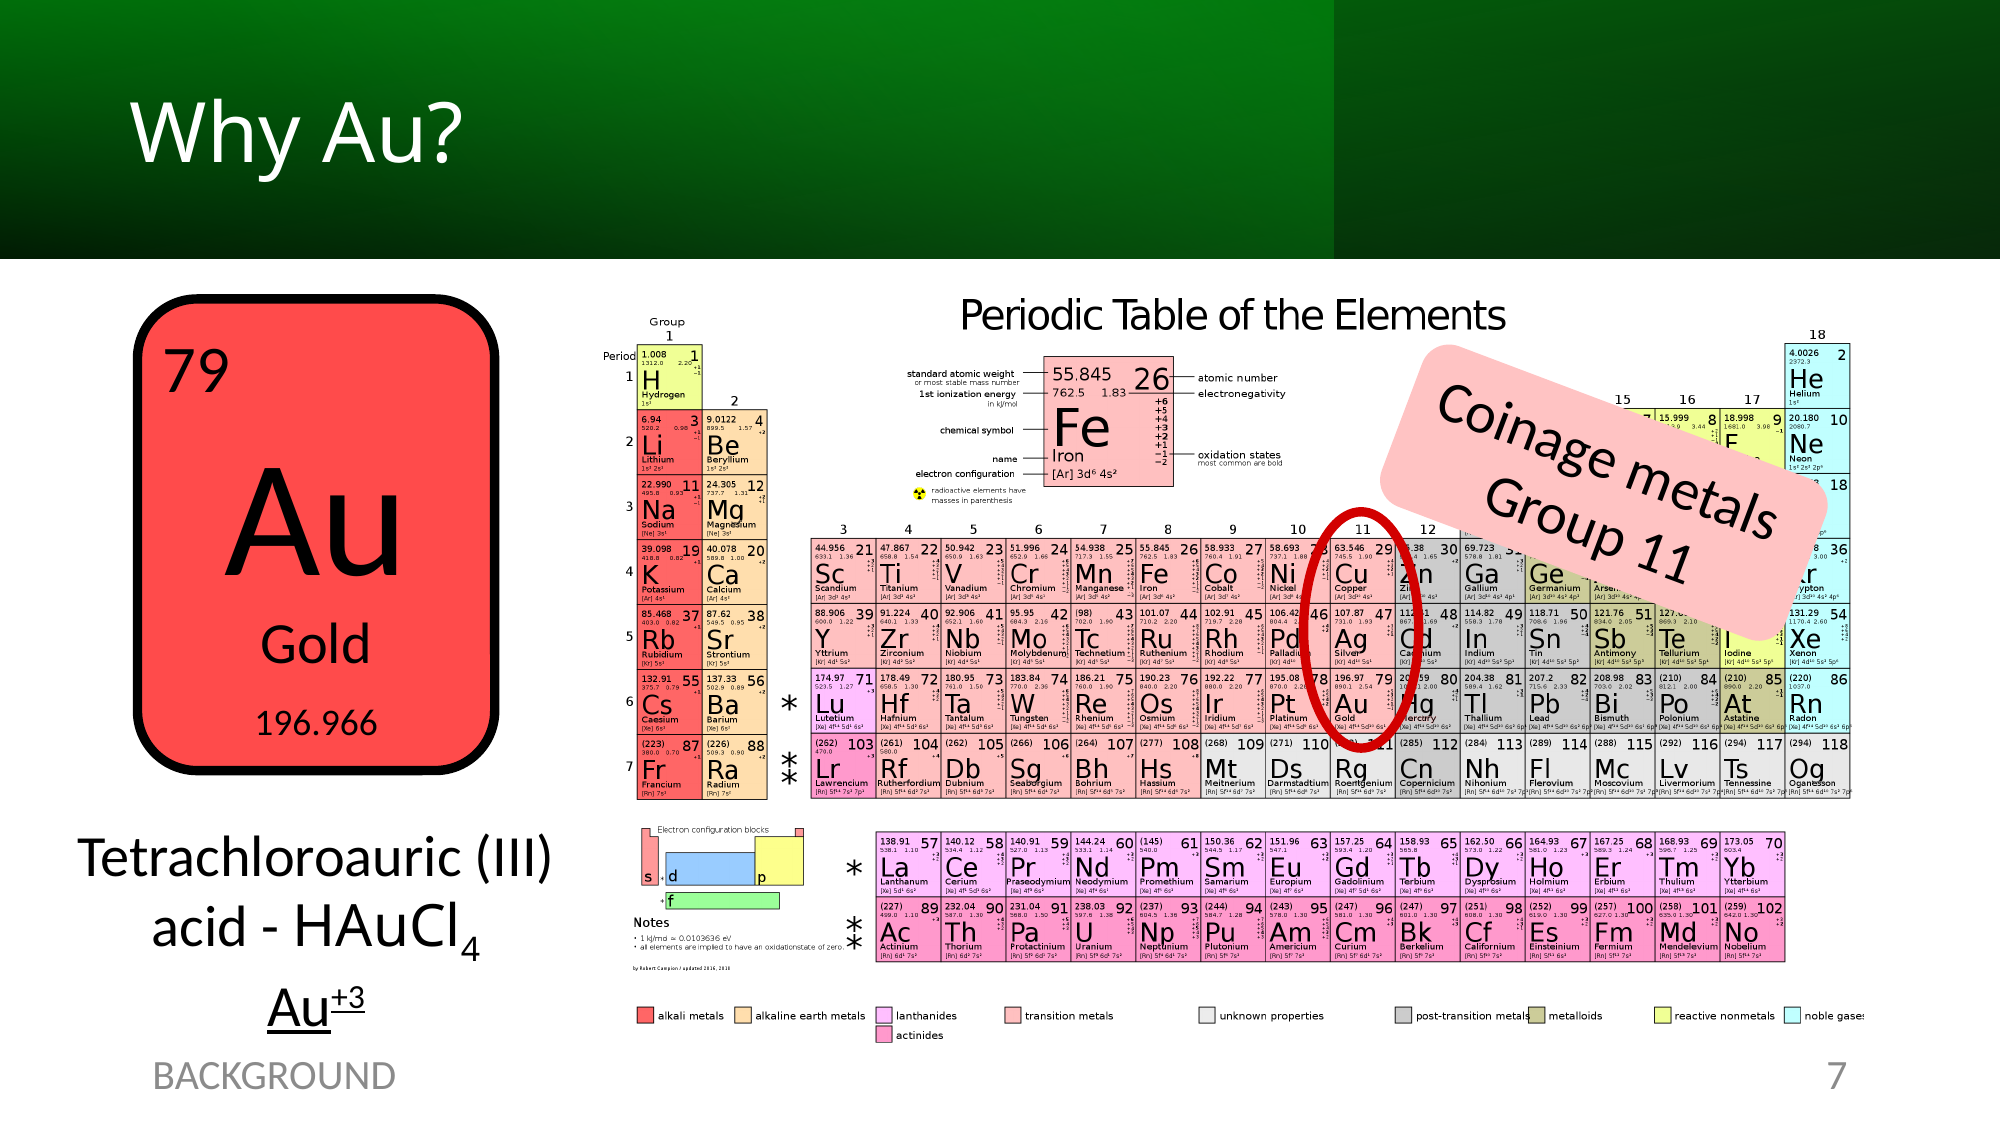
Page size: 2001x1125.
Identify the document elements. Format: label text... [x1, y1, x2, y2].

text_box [137, 298, 495, 771]
title Why Au? [114, 40, 1274, 231]
picture [604, 298, 1864, 1043]
text_box [0, 0, 2000, 259]
slide_number 7 [1412, 1043, 1863, 1103]
text_box [0, 260, 2000, 1125]
text_box BACKGROUND [137, 1042, 1000, 1103]
text_box Tetrachloroauric (III) acid - HAuCl4 Au+3 [37, 811, 595, 1046]
